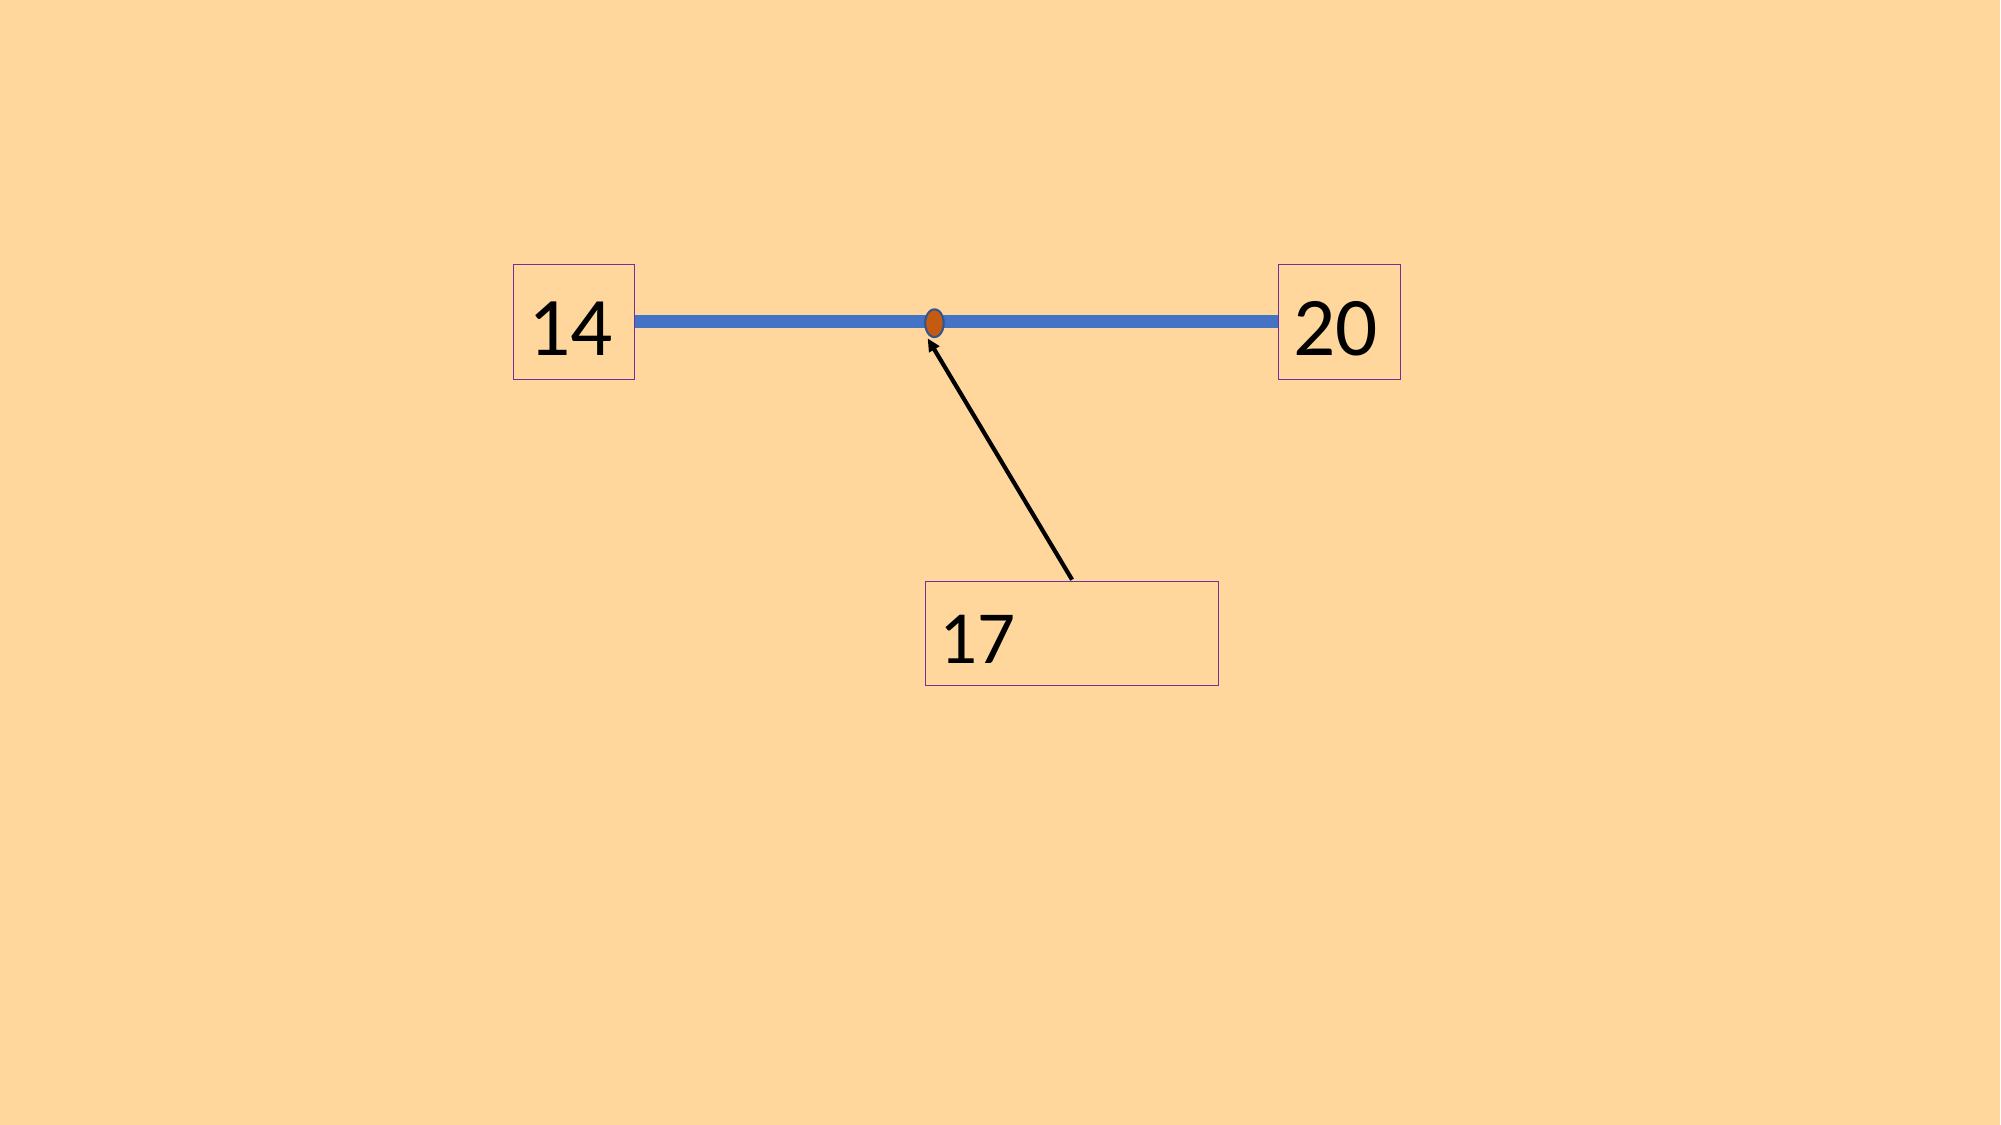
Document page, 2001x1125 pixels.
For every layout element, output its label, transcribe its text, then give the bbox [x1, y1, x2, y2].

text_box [927, 338, 1073, 580]
text_box [924, 322, 945, 338]
text_box [924, 308, 945, 321]
text_box 14 [513, 264, 635, 380]
text_box 20 [1278, 264, 1401, 380]
